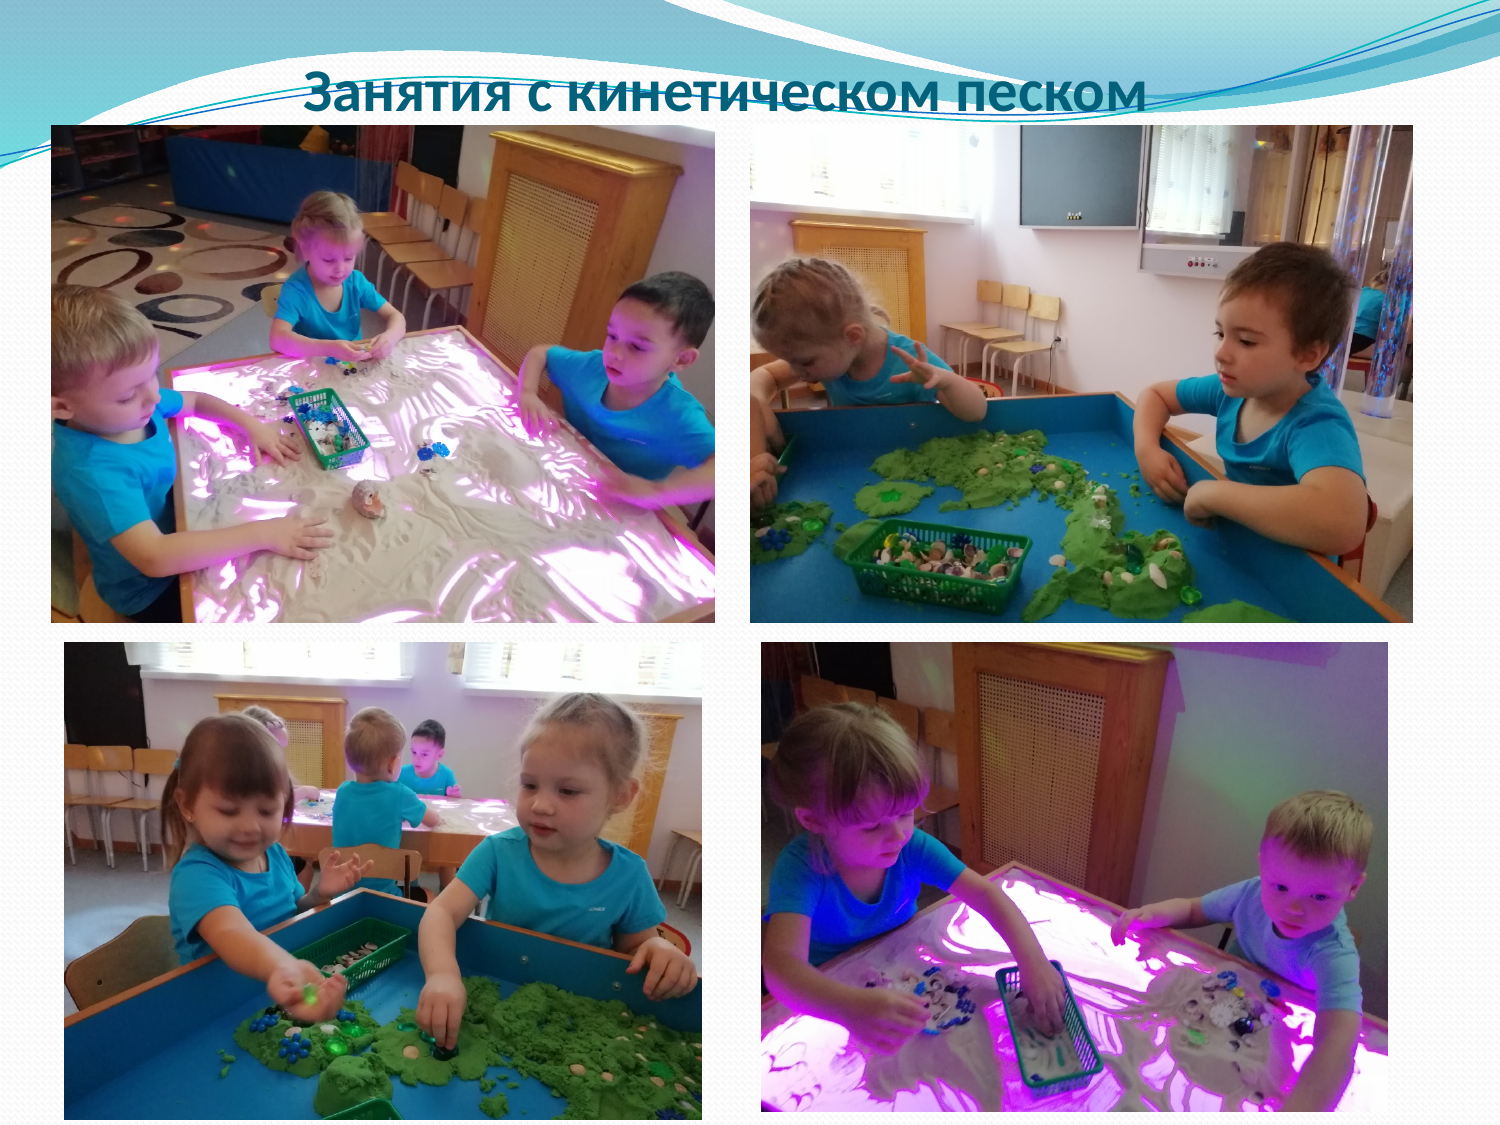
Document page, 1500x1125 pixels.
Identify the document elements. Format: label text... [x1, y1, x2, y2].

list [749, 125, 1414, 623]
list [51, 125, 715, 623]
picture [761, 642, 1389, 1113]
title Занятия с кинетическом песком [112, 42, 1341, 124]
picture [64, 642, 702, 1120]
